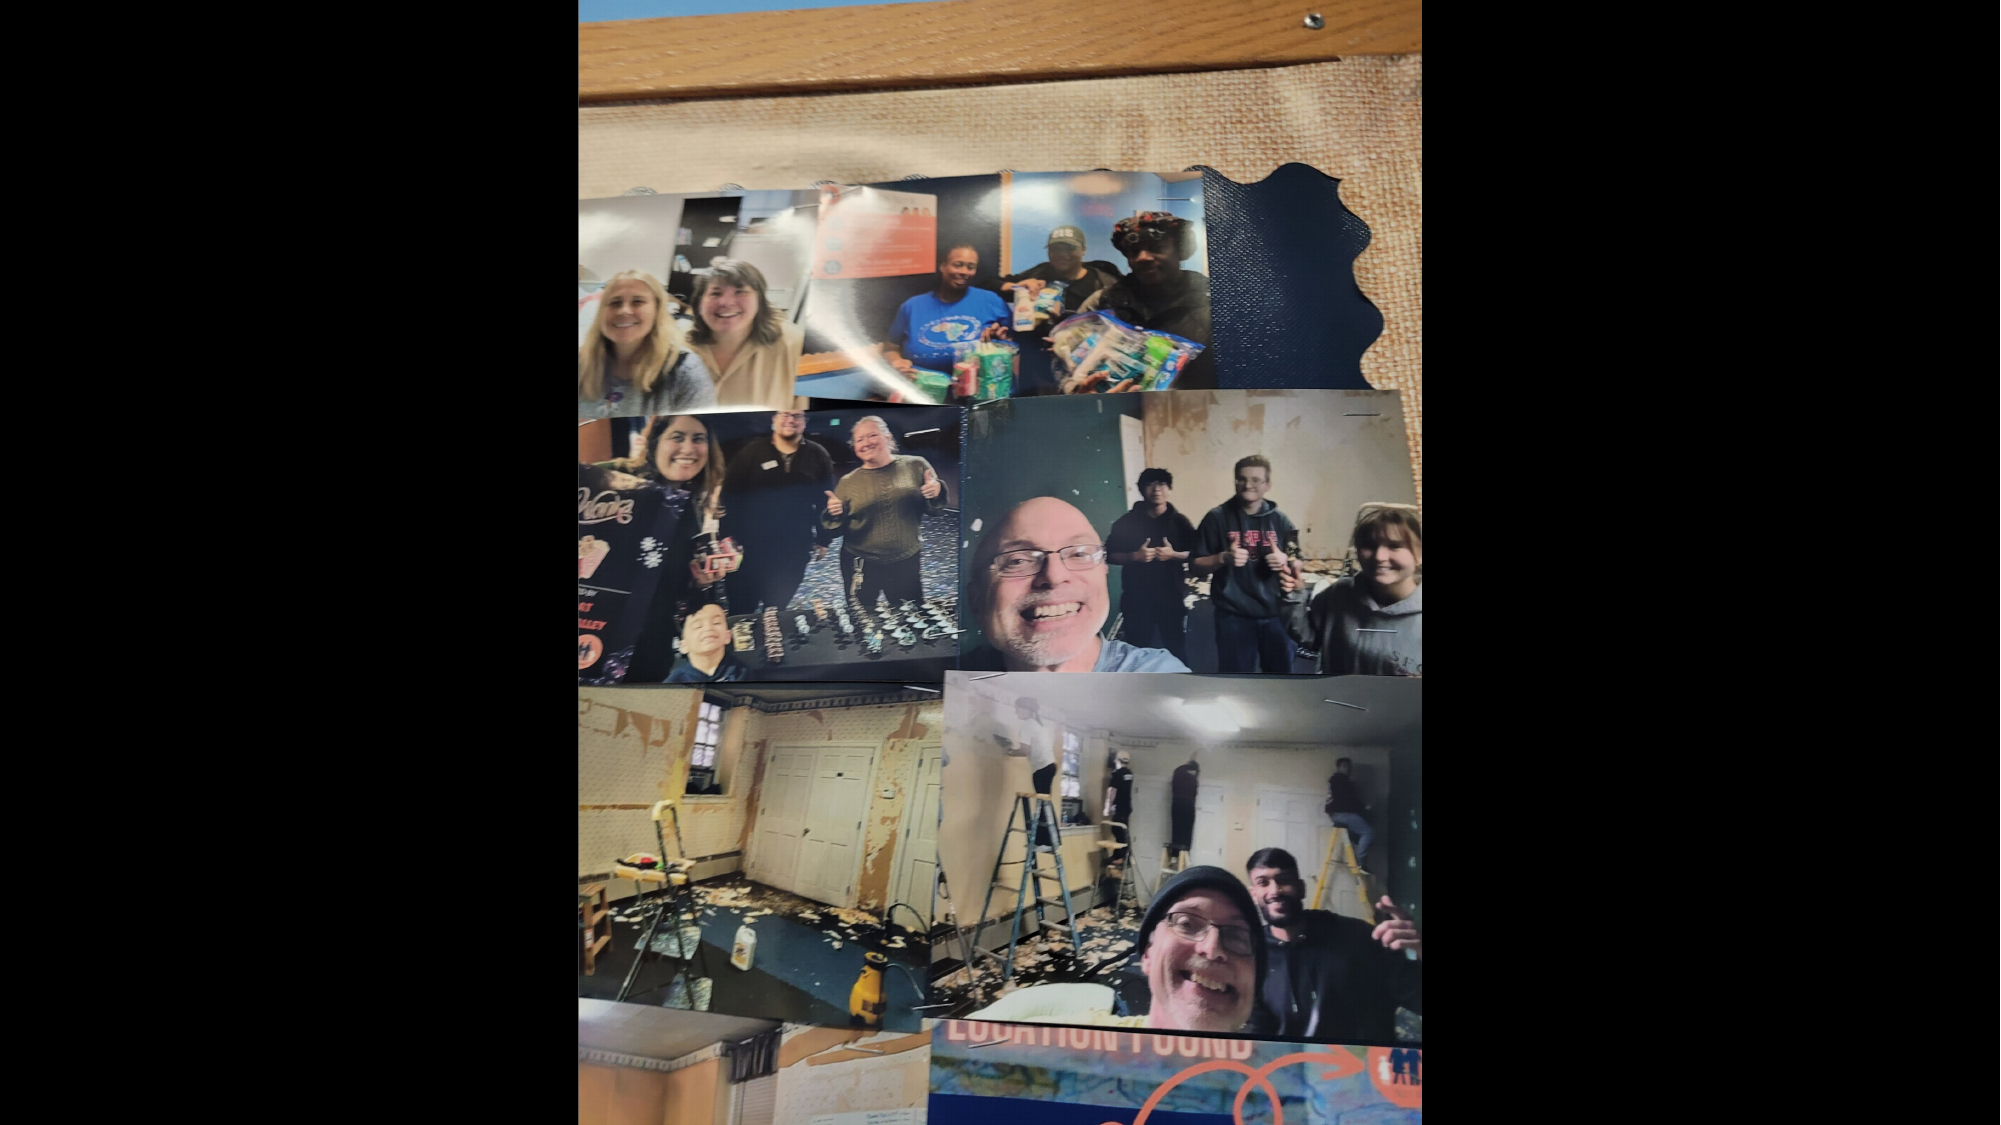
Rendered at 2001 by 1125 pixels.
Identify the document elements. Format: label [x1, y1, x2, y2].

picture [436, 0, 1563, 1124]
